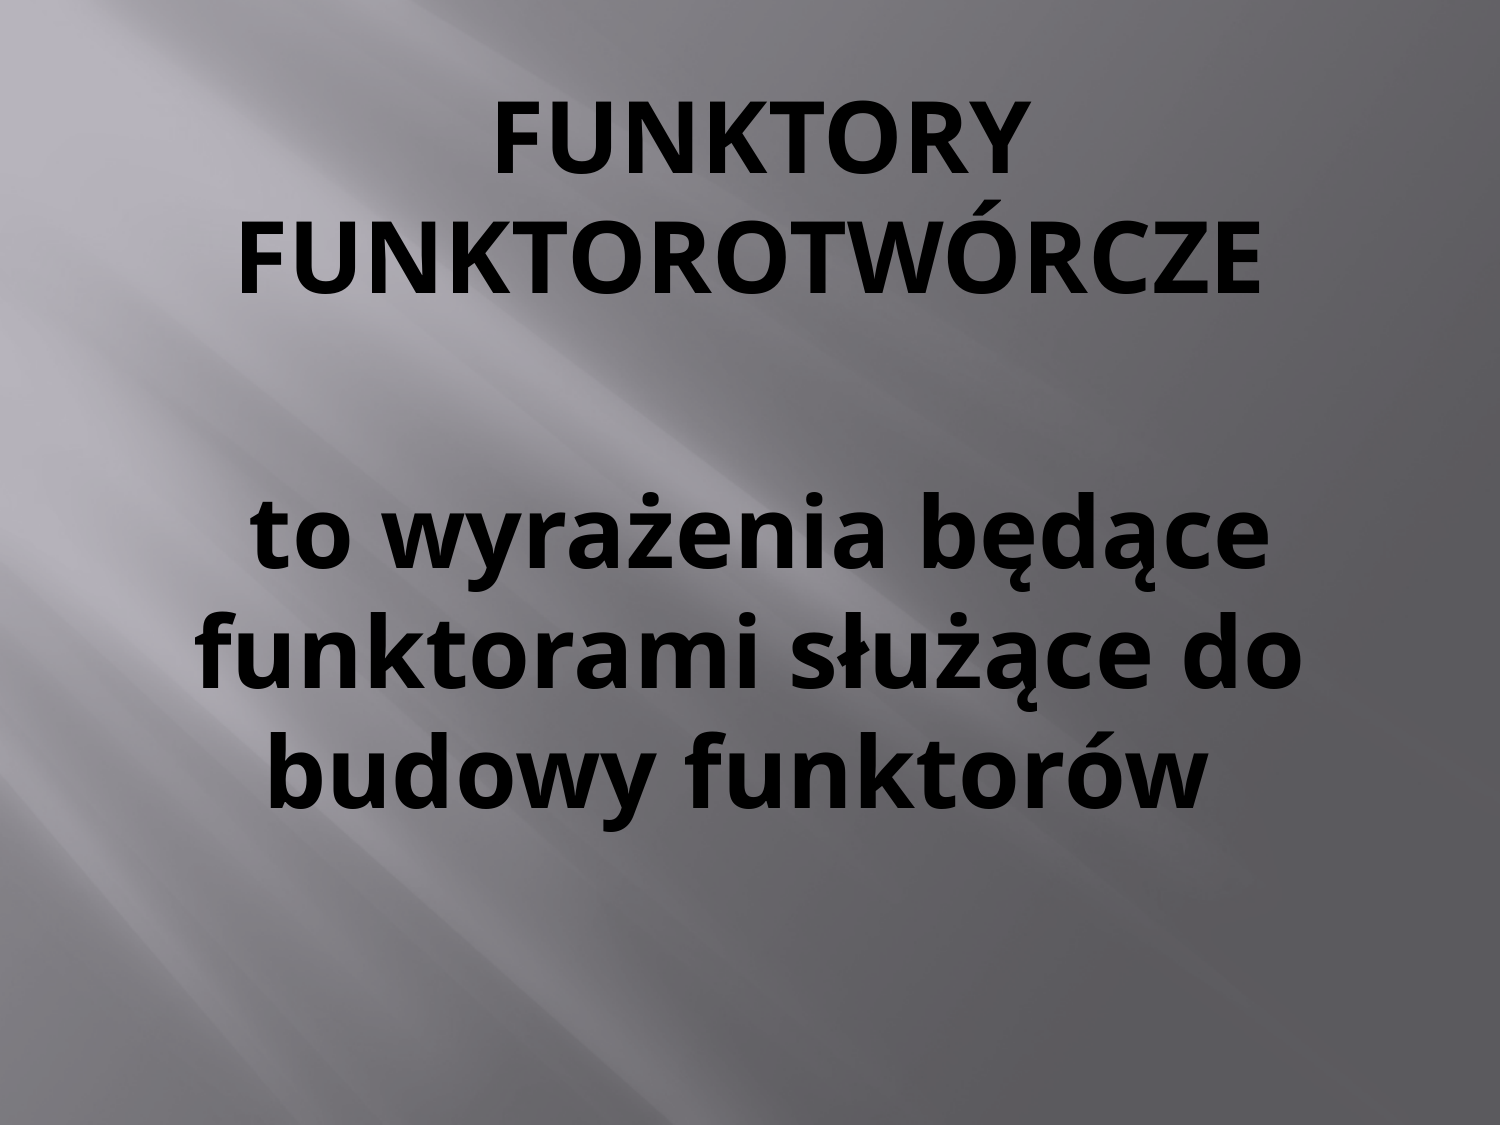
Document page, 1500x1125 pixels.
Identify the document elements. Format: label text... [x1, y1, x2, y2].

picture [0, 0, 1500, 1125]
list FUNKTORY FUNKTOROTWÓRCZE to wyrażenia będące funktorami służące do budowy funktorów [74, 65, 1426, 1060]
